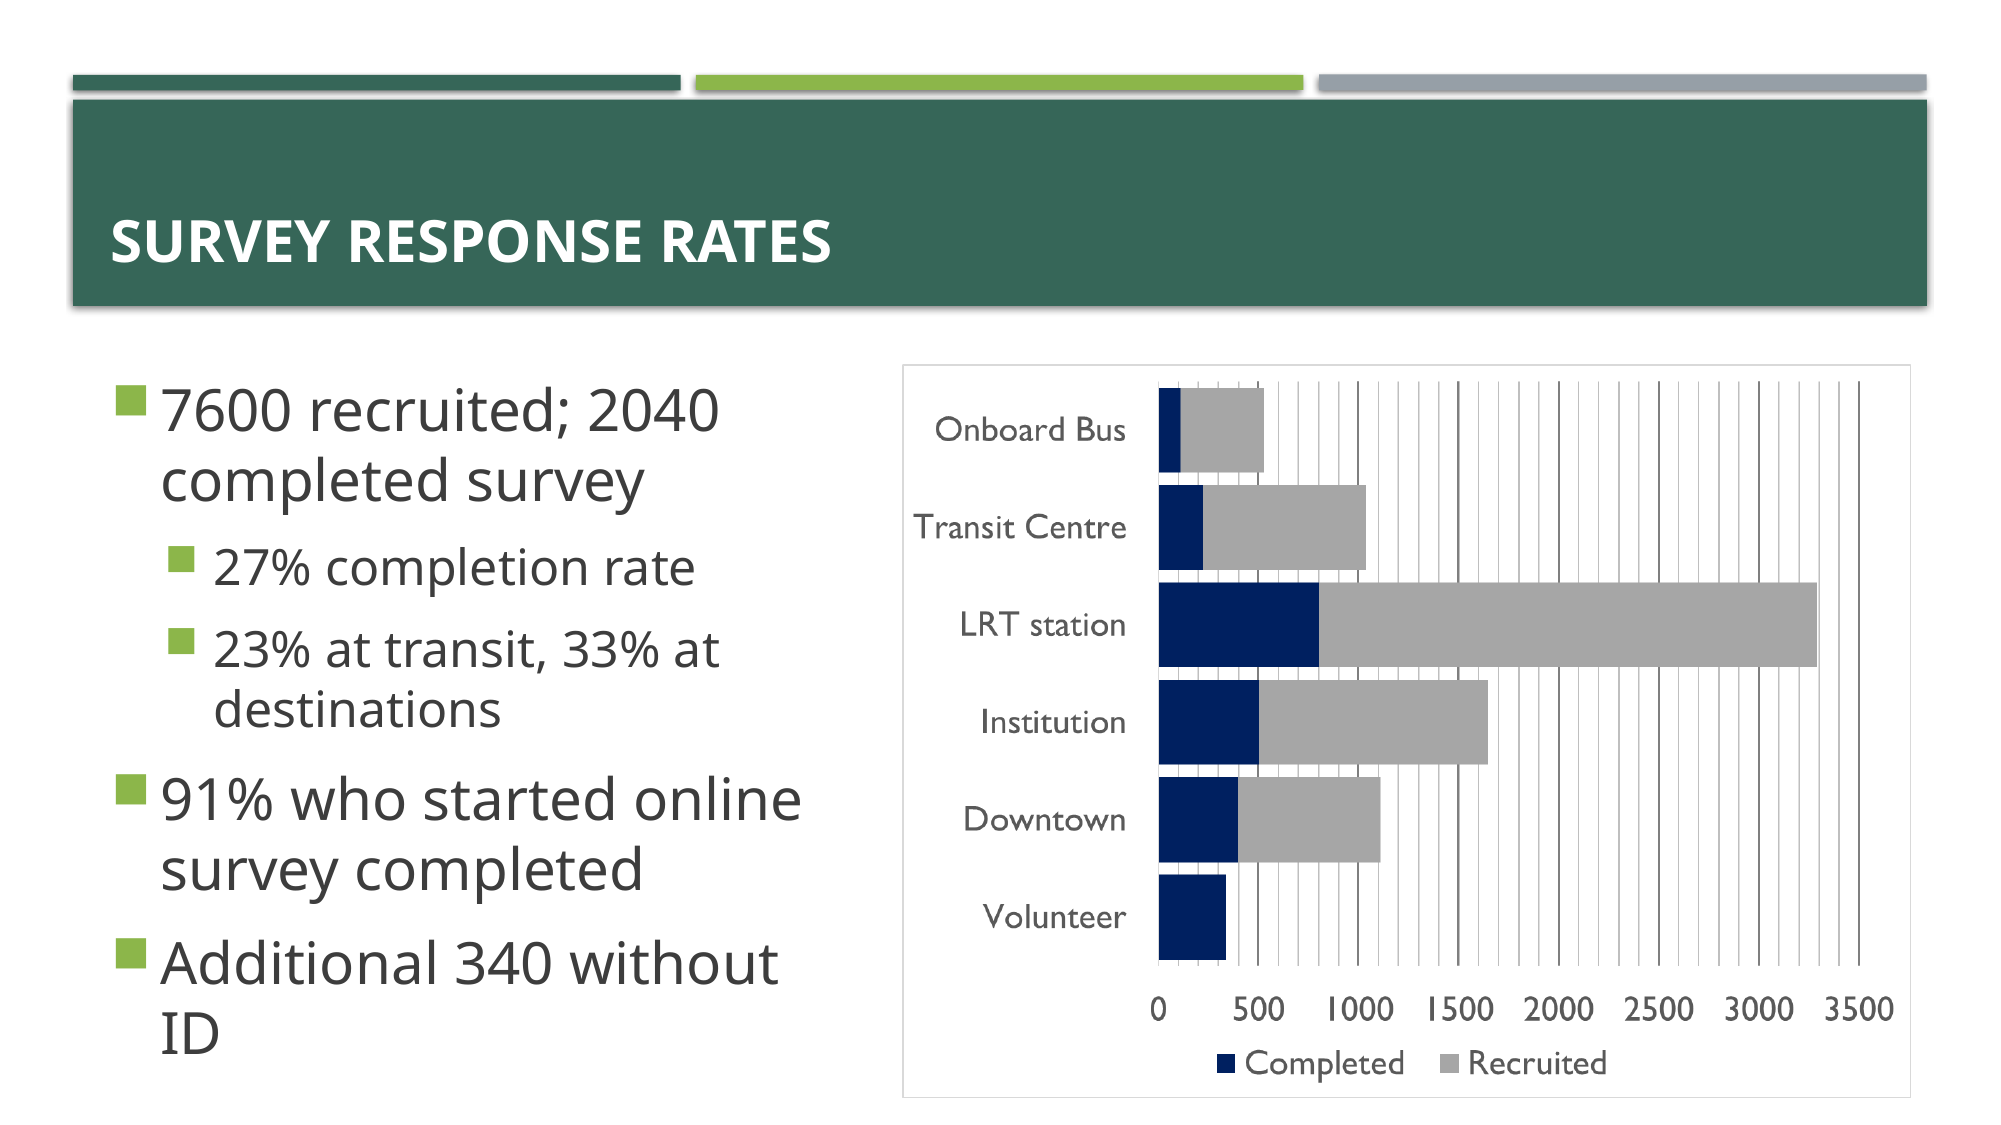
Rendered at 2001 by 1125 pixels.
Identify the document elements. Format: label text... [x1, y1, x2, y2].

picture [901, 364, 1912, 1099]
list 7600 recruited; 2040 completed survey 27% completion rate 23% at transit, 33% at destinations 91% who started online survey completed Additional 340 without ID [95, 365, 822, 962]
title Survey Response Rates [95, 119, 1905, 282]
